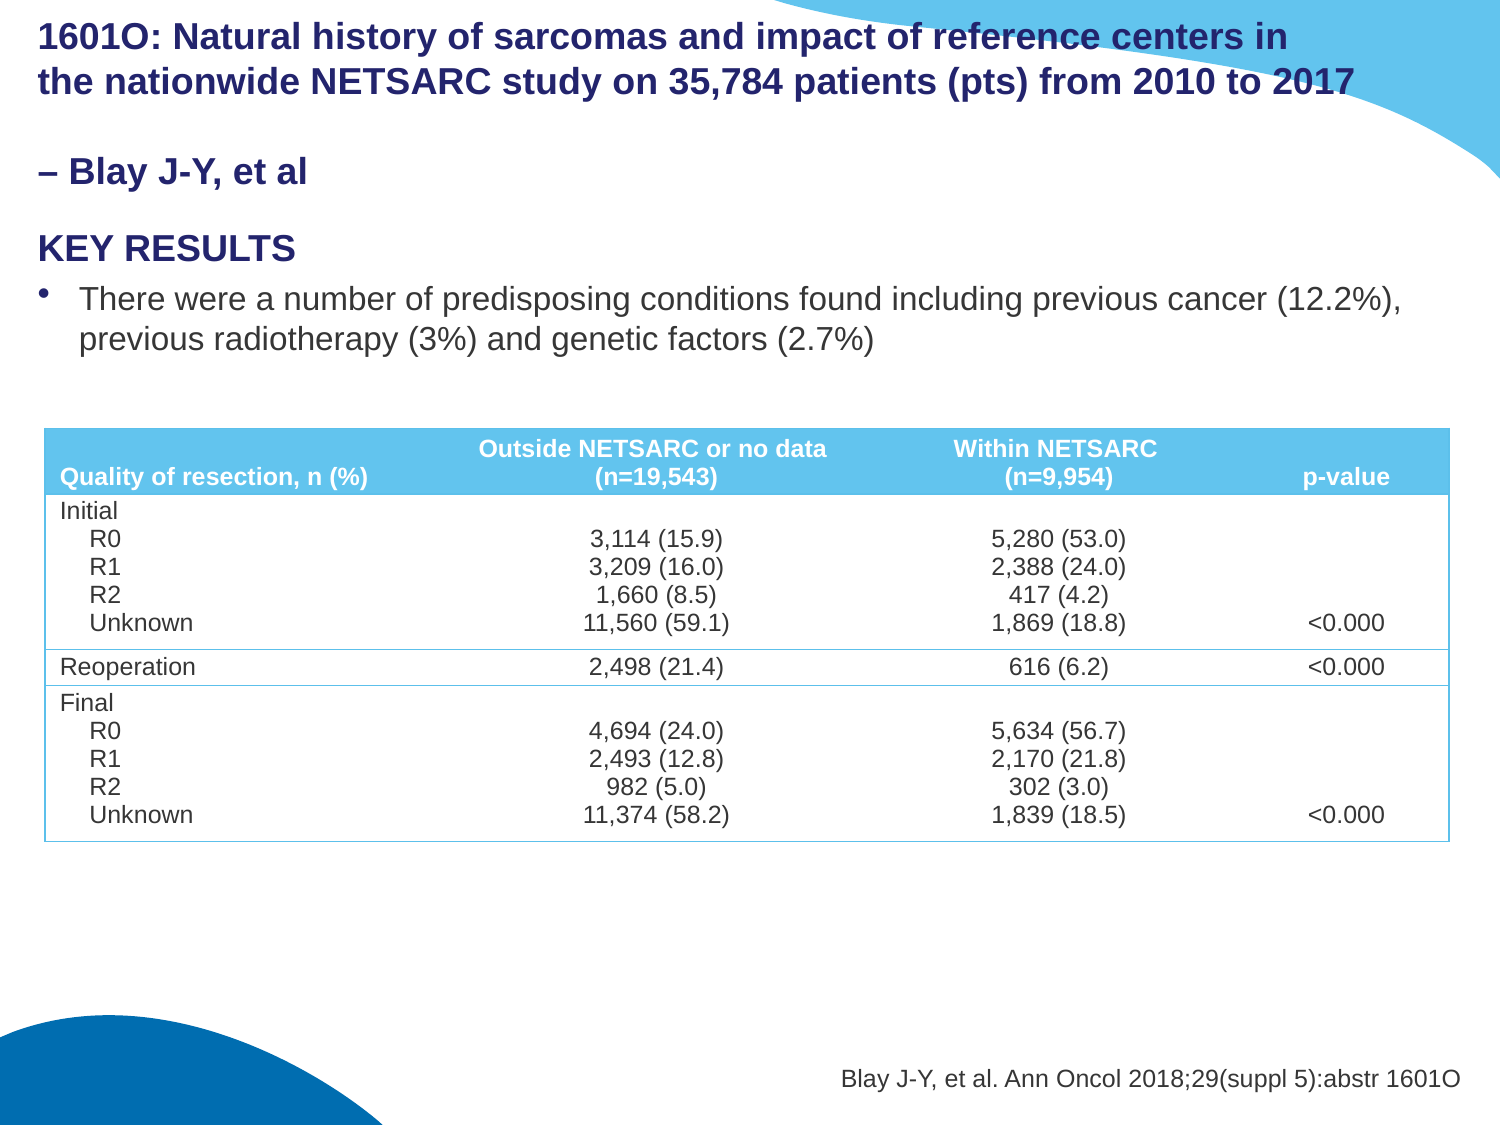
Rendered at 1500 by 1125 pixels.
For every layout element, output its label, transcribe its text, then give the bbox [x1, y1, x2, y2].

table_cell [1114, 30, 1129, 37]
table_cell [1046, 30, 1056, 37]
title 1601O: Natural history of sarcomas and impact of reference centers in the nationwide NETSARC study on 35,784 patients (pts) from 2010 to 2017 – Blay J-Y, et al [37, 37, 1365, 192]
table_cell <0.000 [1244, 650, 1448, 685]
table_cell 5,634 (56.7) 2,170 (21.8) 302 (3.0) 1,839 (18.5) [874, 686, 1244, 841]
table_header Quality of resection, n (%) [46, 429, 439, 493]
table_cell <0.000 [1244, 495, 1448, 649]
table_cell 7 (22) [1082, 29, 1098, 37]
table_header Within NETSARC (n=9,954) [874, 429, 1244, 493]
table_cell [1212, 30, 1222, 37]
table_cell 3,114 (15.9) 3,209 (16.0) 1,660 (8.5) 11,560 (59.1) [439, 495, 874, 649]
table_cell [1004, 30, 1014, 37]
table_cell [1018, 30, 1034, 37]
table_header p-value [1244, 429, 1448, 493]
list KEY RESULTS There were a number of predisposing conditions found including previous cancer (12.2%), previous radiotherapy (3%) and genetic factors (2.7%) [37, 216, 1463, 1088]
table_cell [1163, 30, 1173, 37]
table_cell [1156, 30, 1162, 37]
table_cell 5,280 (53.0) 2,388 (24.0) 417 (4.2) 1,869 (18.8) [874, 495, 1244, 649]
table_cell Reoperation [46, 650, 439, 685]
table_cell 7 (22) [1268, 29, 1285, 37]
table_cell 616 (6.2) [874, 650, 1244, 685]
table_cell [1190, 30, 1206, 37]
table_cell 7 (22) [1226, 29, 1241, 37]
table_cell 7 (22) [1062, 29, 1078, 37]
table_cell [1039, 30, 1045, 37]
table_cell 4,694 (24.0) 2,493 (12.8) 982 (5.0) 11,374 (58.2) [439, 686, 874, 841]
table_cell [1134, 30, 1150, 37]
text_box Blay J-Y, et al. Ann Oncol 2018;29(suppl 5):abstr 1601O [840, 1062, 1463, 1093]
table_cell Initial R0 R1 R2 Unknown [46, 495, 439, 649]
table_cell <0.000 [1244, 686, 1448, 841]
table_cell 7 (22) [1177, 25, 1187, 37]
table_cell 2,498 (21.4) [439, 650, 874, 685]
table_header Outside NETSARC or no data (n=19,543) [439, 429, 874, 493]
table_cell Final R0 R1 R2 Unknown [46, 686, 439, 841]
table_cell 7 (22) [969, 22, 980, 34]
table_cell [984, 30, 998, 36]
